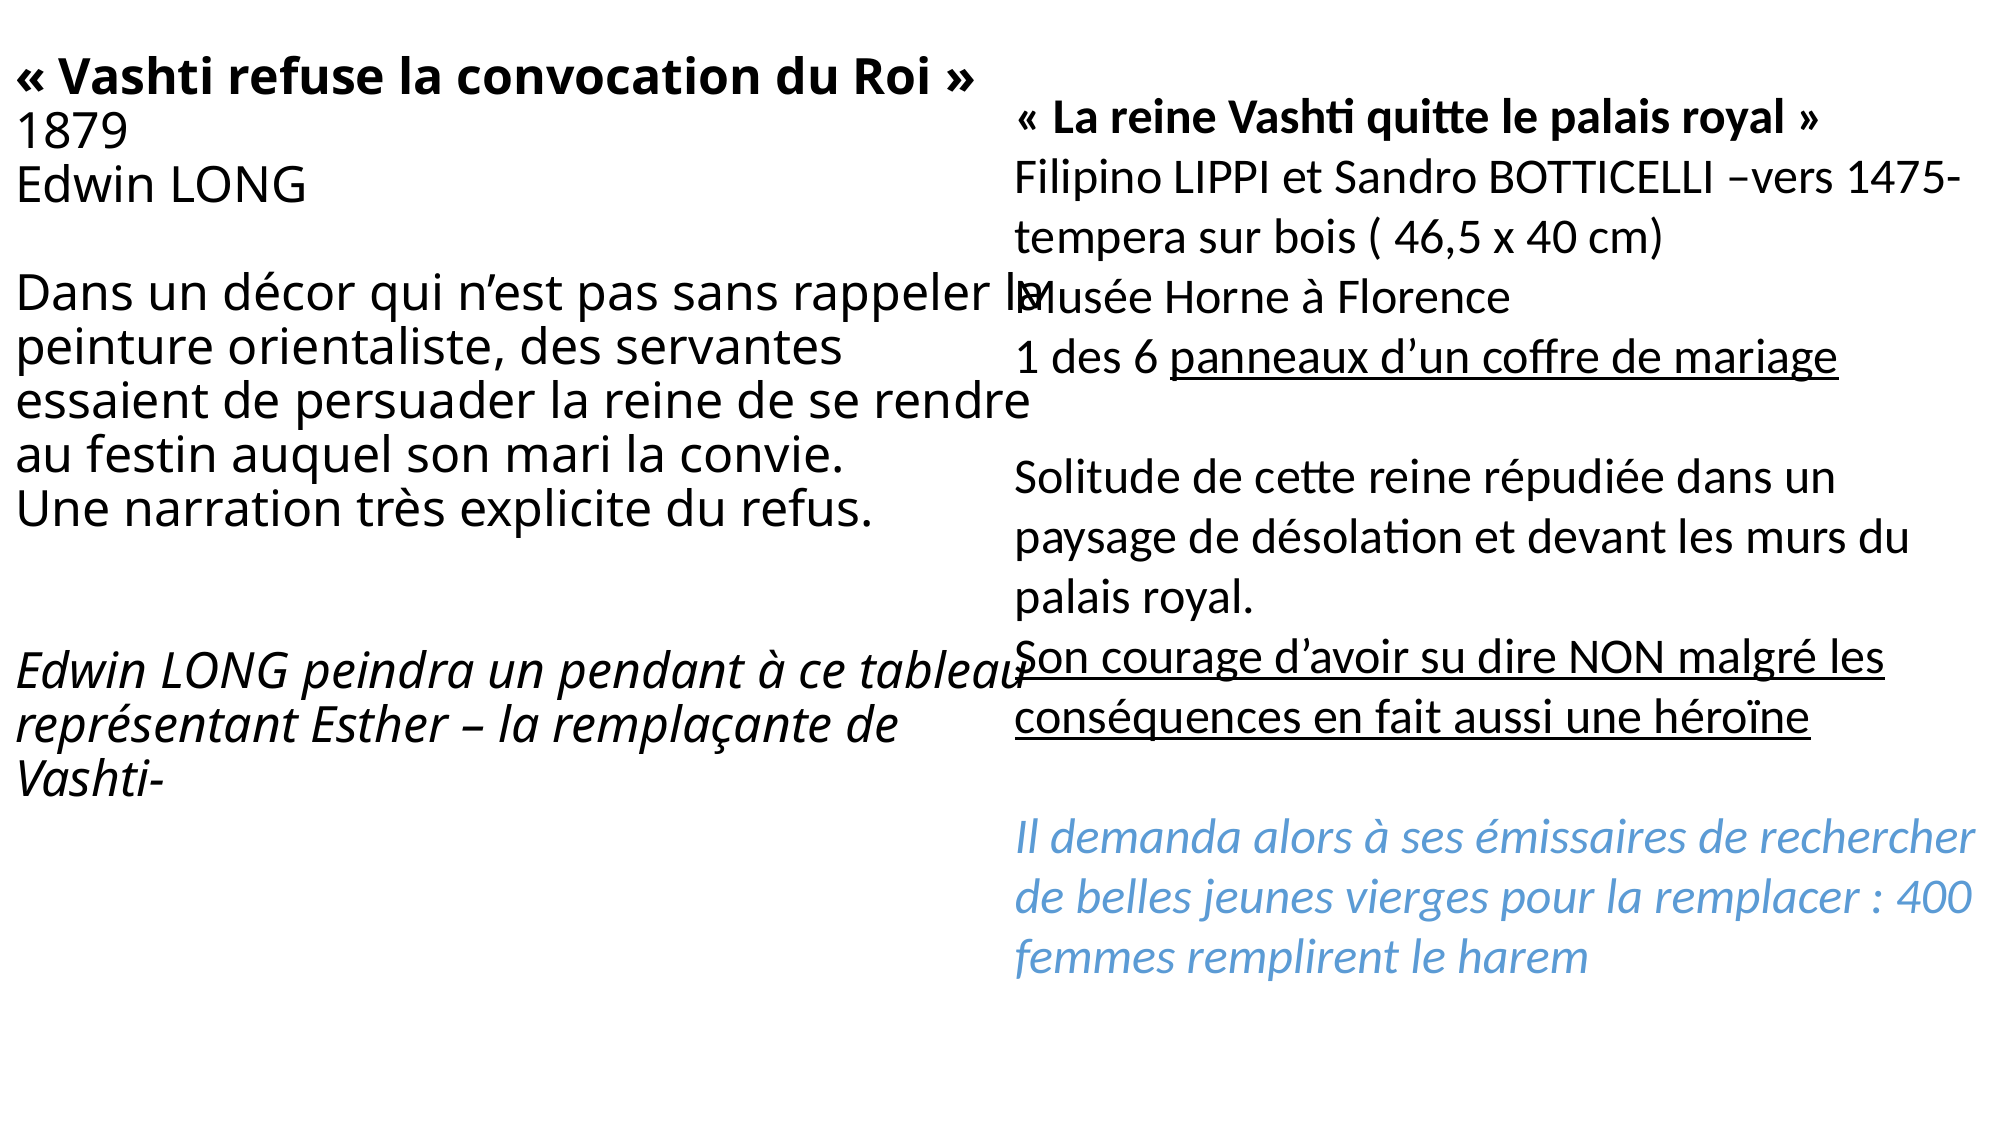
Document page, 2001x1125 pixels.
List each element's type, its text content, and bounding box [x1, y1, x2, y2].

title « Vashti refuse la convocation du Roi » 1879 Edwin LONG Dans un décor qui n’est pas sans rappeler la peinture orientaliste, des servantes essaient de persuader la reine de se rendre au festin auquel son mari la convie. Une narration très explicite du refus. Edwin LONG peindra un pendant à ce tableau représentant Esther – la remplaçante de Vashti- [0, 320, 999, 539]
text_box « La reine Vashti quitte le palais royal » Filipino LIPPI et Sandro BOTTICELLI –vers 1475- tempera sur bois ( 46,5 x 40 cm) Musée Horne à Florence 1 des 6 panneaux d’un coffre de mariage Solitude de cette reine répudiée dans un paysage de désolation et devant les murs du palais royal. Son courage d’avoir su dire NON malgré les conséquences en fait aussi une héroïne Il demanda alors à ses émissaires de rechercher de belles jeunes vierges pour la remplacer : 400 femmes remplirent le harem [999, 76, 2000, 991]
